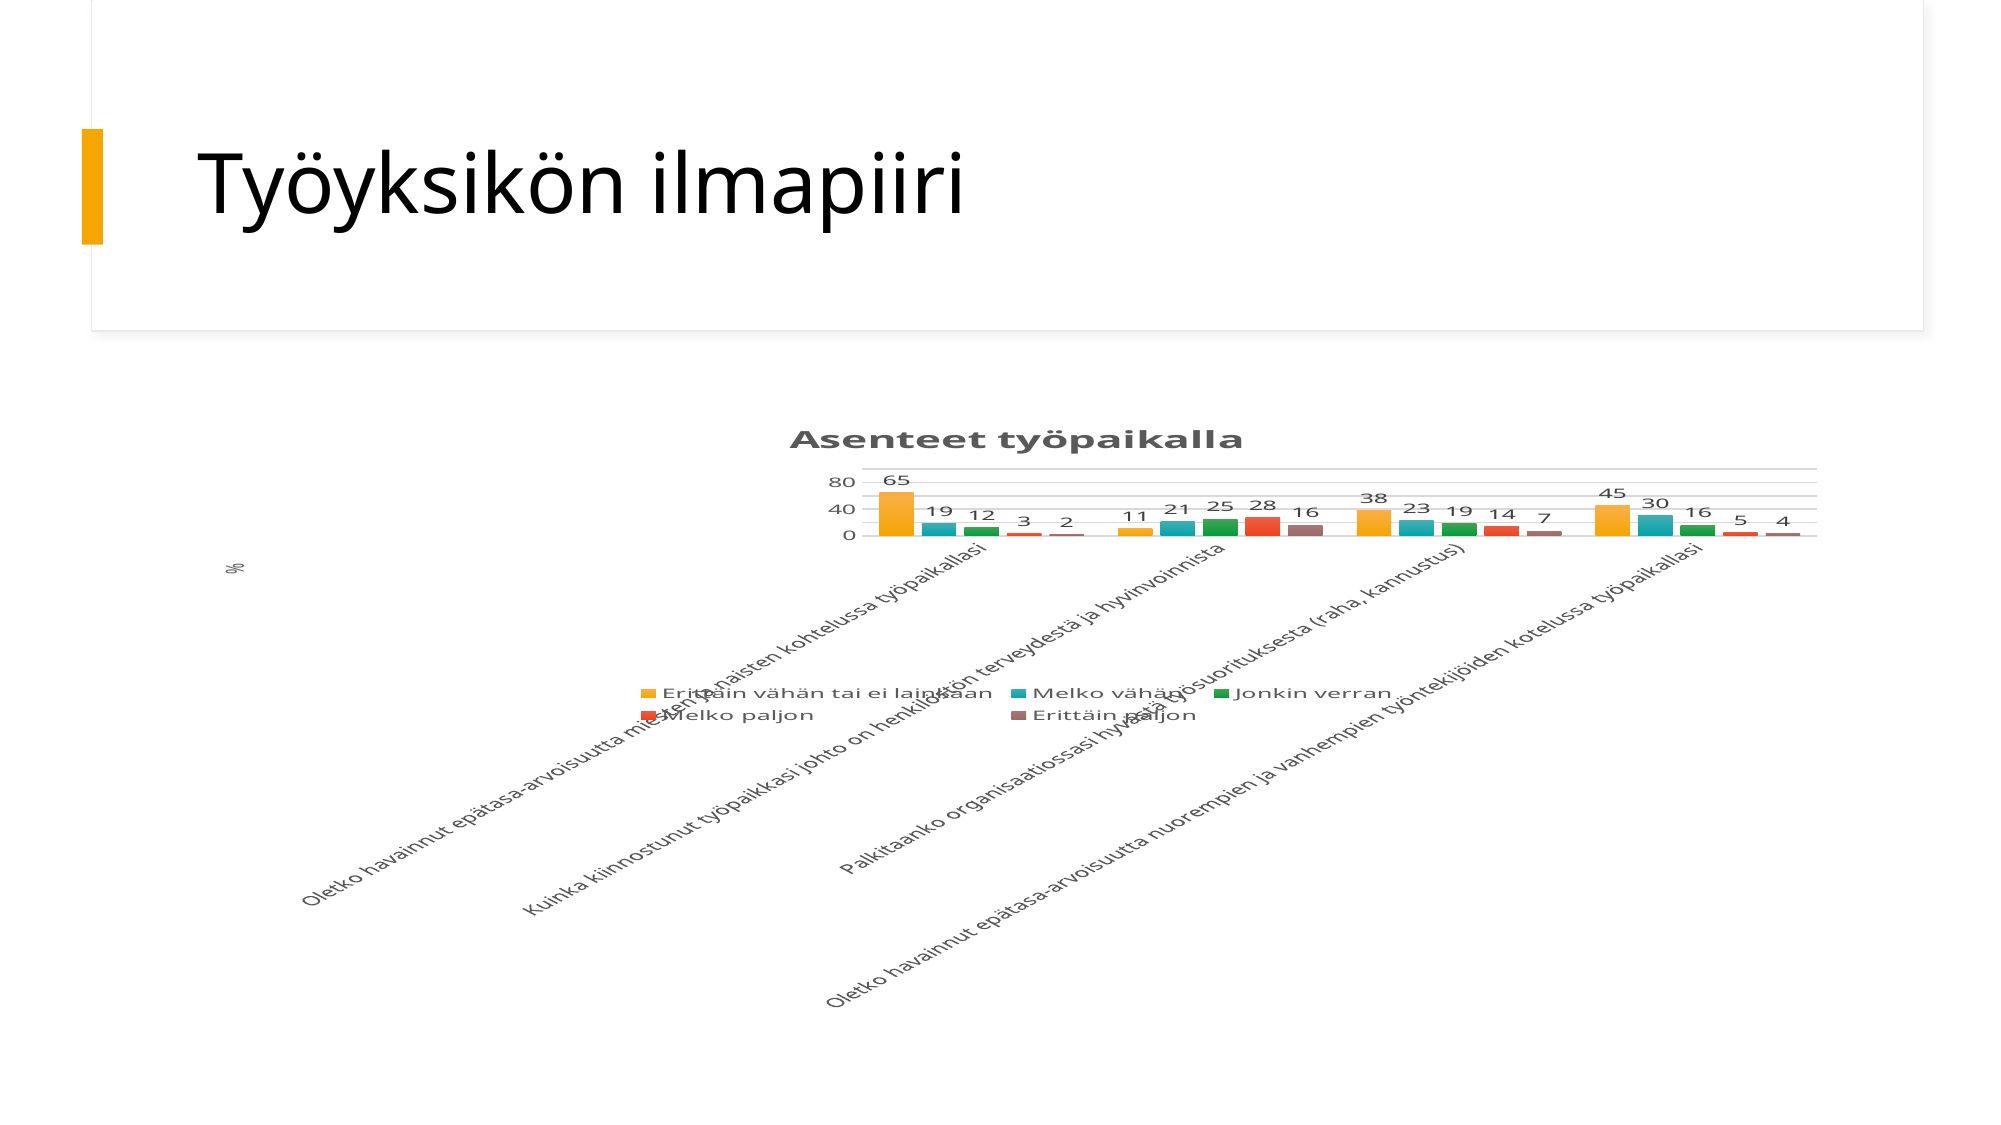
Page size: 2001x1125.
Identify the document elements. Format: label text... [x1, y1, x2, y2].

chart [182, 406, 1851, 1013]
title Työyksikön ilmapiiri [183, 90, 1851, 284]
